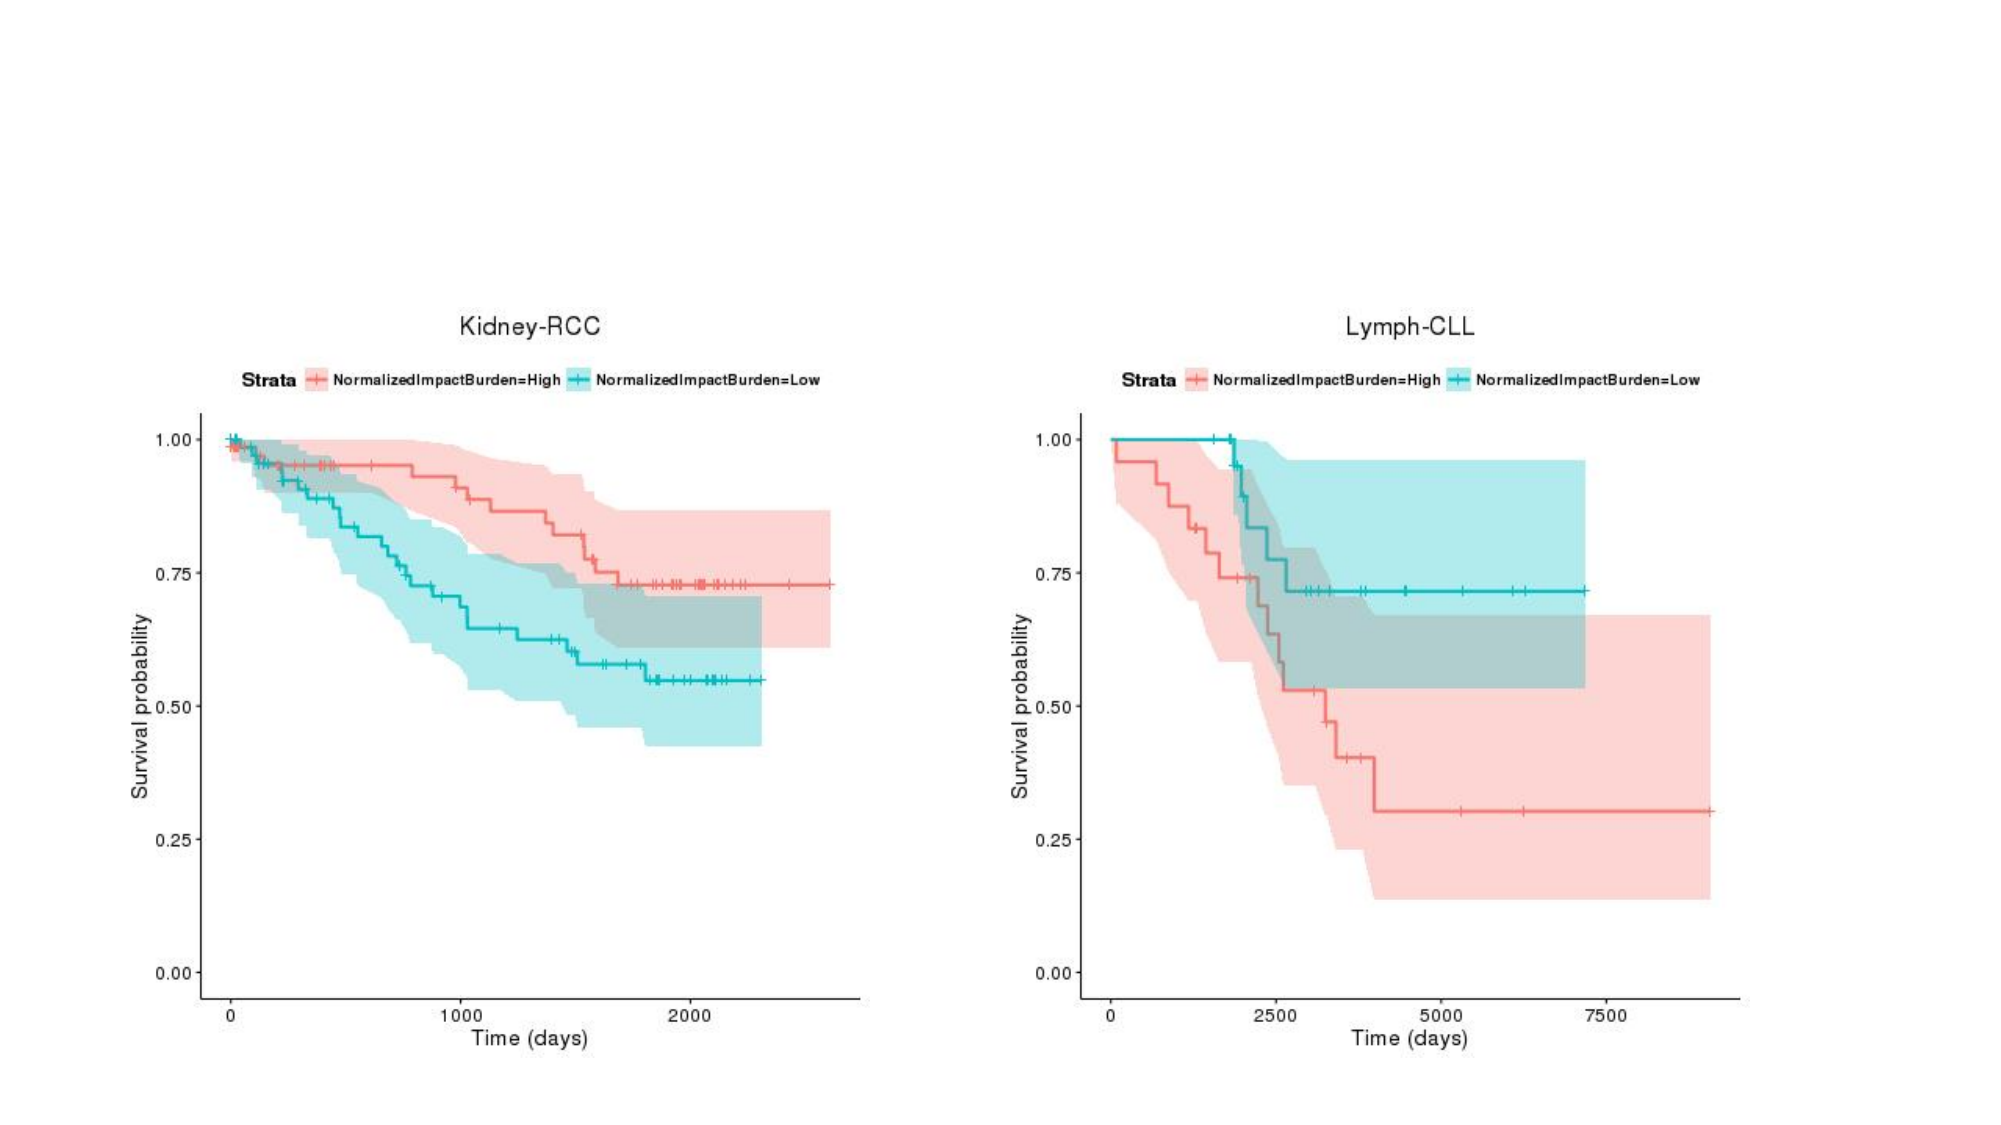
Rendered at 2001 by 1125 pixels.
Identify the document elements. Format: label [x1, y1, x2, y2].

picture [999, 307, 1750, 1058]
picture [119, 307, 870, 1058]
